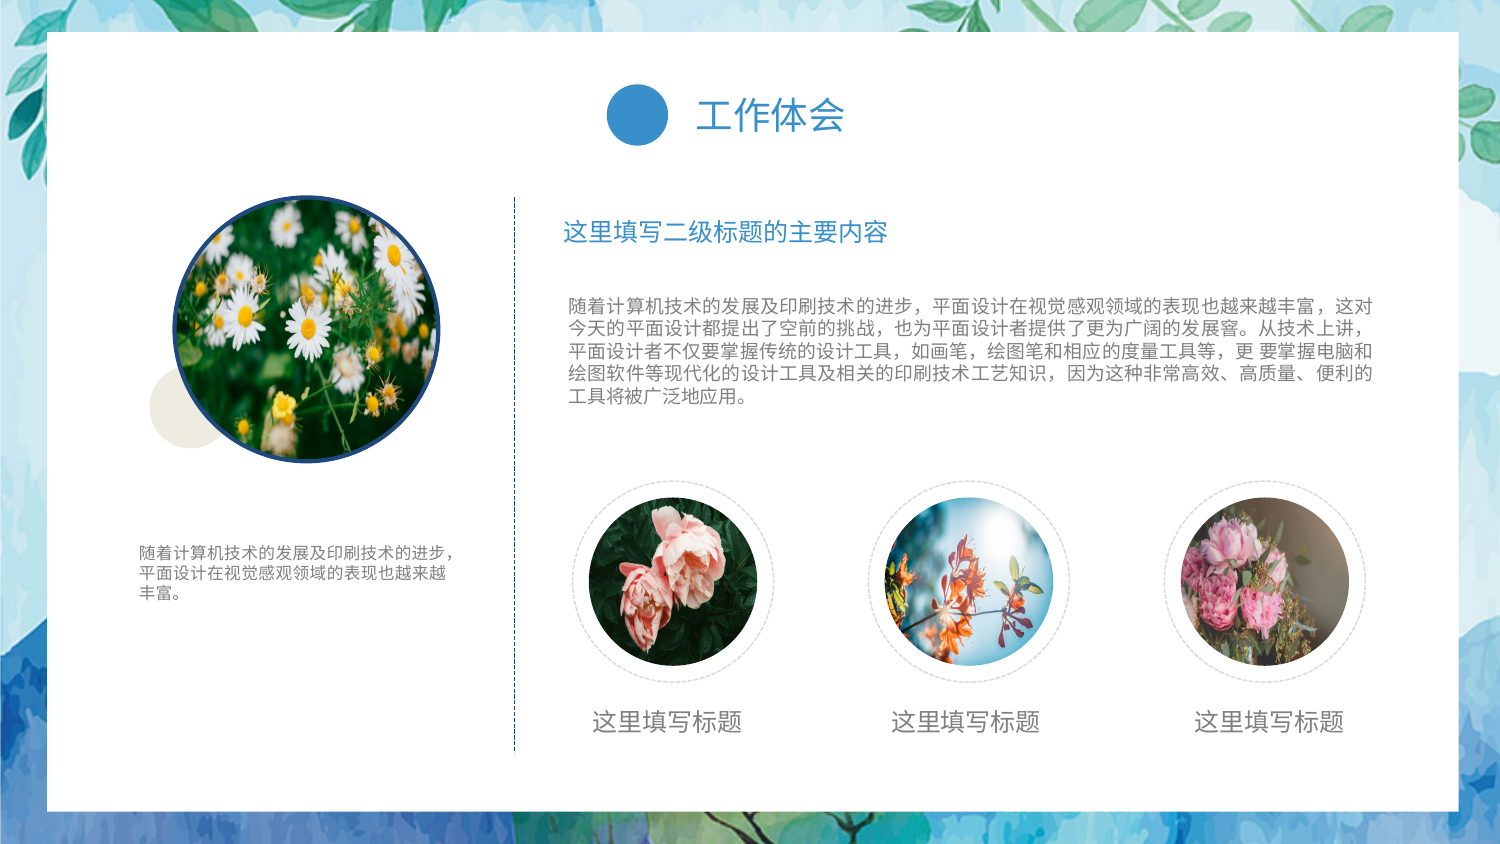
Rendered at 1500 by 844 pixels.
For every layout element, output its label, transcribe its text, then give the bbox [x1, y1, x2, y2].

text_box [572, 480, 774, 683]
text_box 这里填写二级标题的主要内容 [549, 209, 1035, 255]
text_box 这里填写标题 [1151, 699, 1388, 744]
text_box 这里填写标题 [847, 699, 1085, 744]
text_box 随着计算机技术的发展及印刷技术的进步，平面设计在视觉感观领域的表现也越来越丰富。 [123, 535, 462, 611]
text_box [1164, 480, 1366, 683]
text_box [172, 195, 441, 464]
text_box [868, 480, 1070, 683]
text_box 随着计算机技术的发展及印刷技术的进步，平面设计在视觉感观领域的表现也越来越丰富，这对今天的平面设计都提出了空前的挑战，也为平面设计者提供了更为广阔的发展窨。从技术上讲，平面设计者不仅要掌握传统的设计工具，如画笔，绘图笔和相应的度量工具等，更 要掌握电脑和绘图软件等现代化的设计工具及相关的印刷技术工艺知识，因为这种非常高效、高质量、便利的工具将被广泛地应用。 [553, 287, 1388, 415]
text_box 这里填写标题 [549, 699, 786, 744]
text_box [147, 365, 223, 451]
picture [0, 0, 1500, 844]
